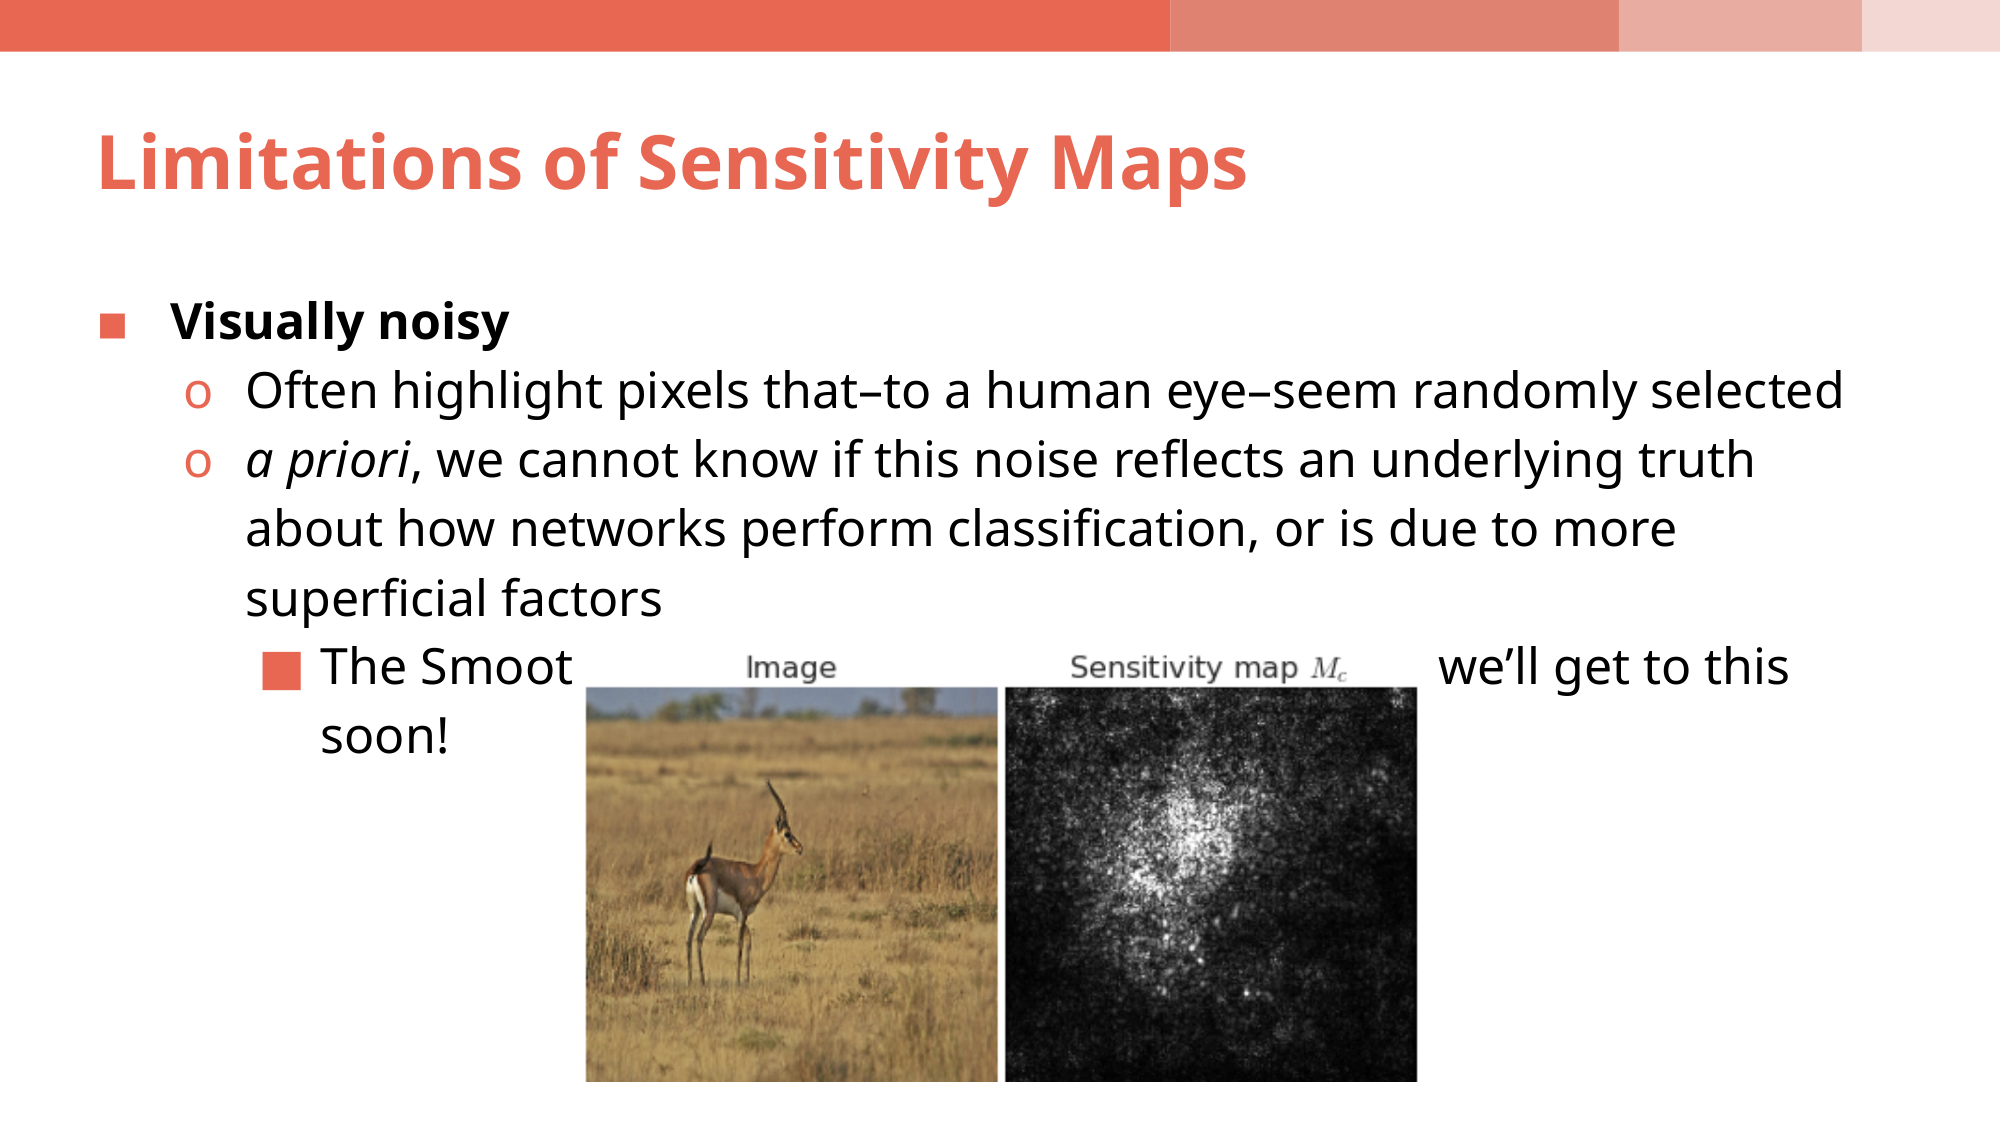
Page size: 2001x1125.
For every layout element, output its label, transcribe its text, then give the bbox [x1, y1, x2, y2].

text_box [1618, 0, 1862, 52]
text_box [0, 0, 1170, 52]
picture [574, 642, 1426, 1082]
text_box Visually noisy Often highlight pixels that–to a human eye–seem randomly selected a priori, we cannot know if this noise reflects an underlying truth about how networks perform classification, or is due to more superficial factors The SmoothGrad paper answers this question - we’ll get to this soon! [80, 273, 1903, 1048]
text_box [1170, 0, 1618, 52]
text_box Limitations of Sensitivity Maps [80, 107, 1903, 219]
text_box [1862, 0, 2000, 52]
